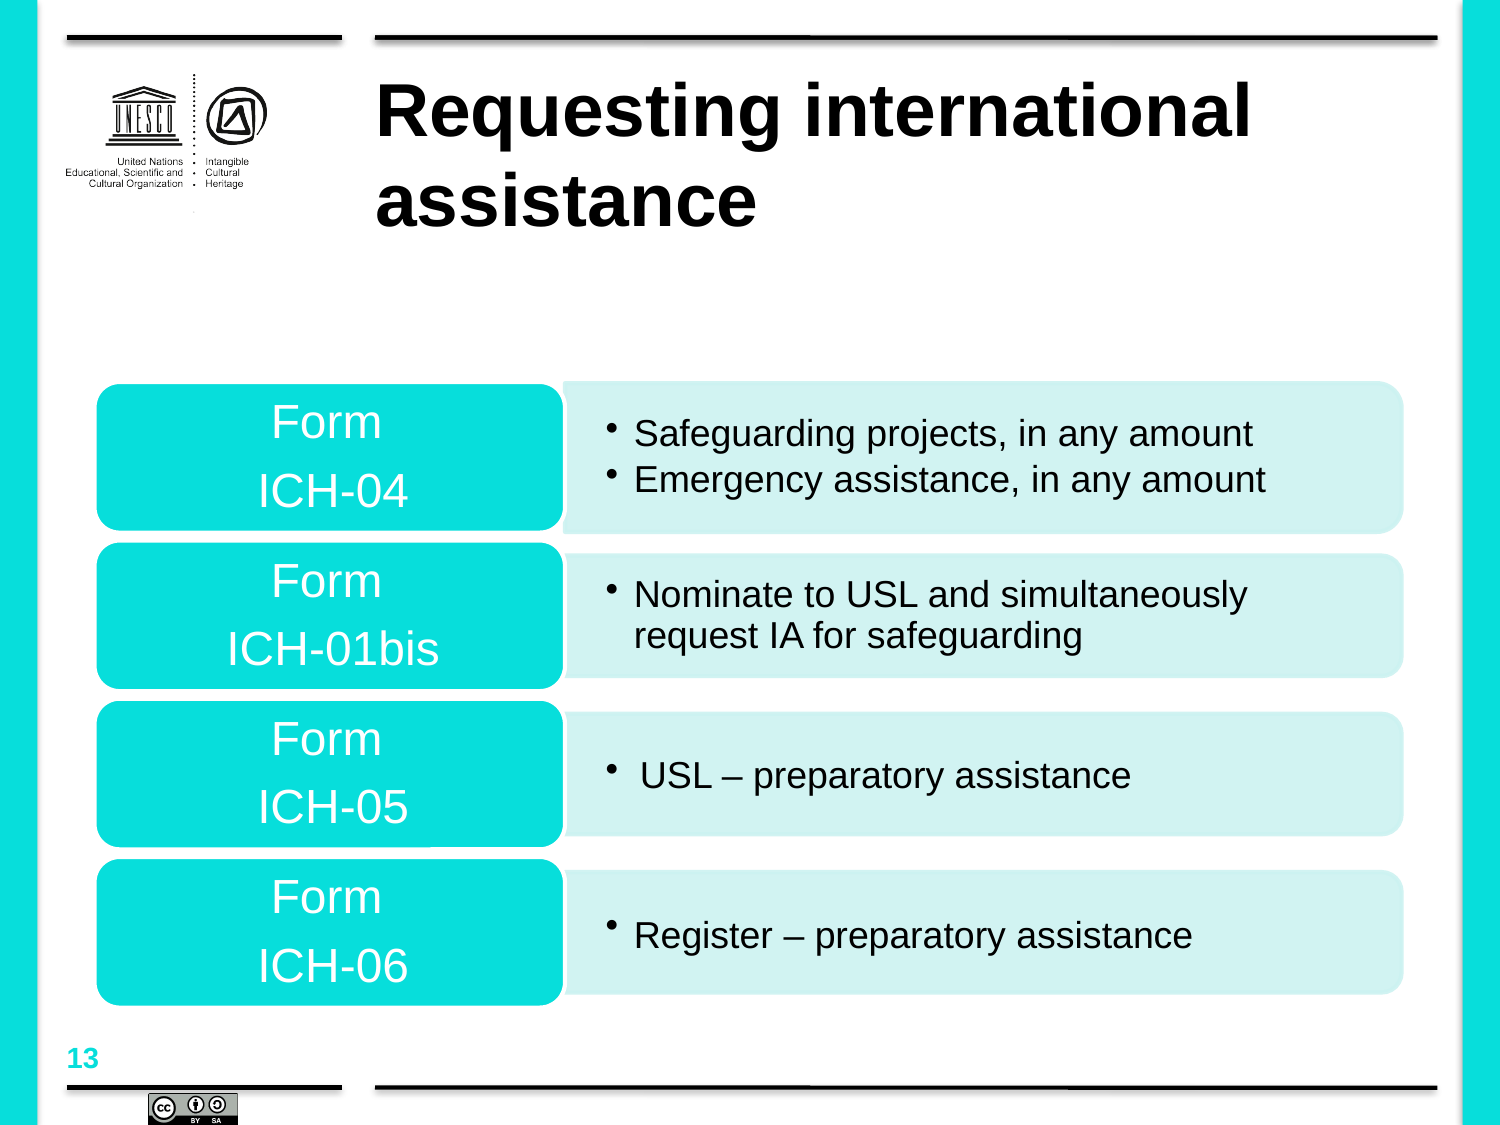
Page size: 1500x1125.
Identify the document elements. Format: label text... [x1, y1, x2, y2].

title Requesting international assistance [375, 61, 1438, 244]
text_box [94, 381, 1402, 1009]
picture [148, 1093, 238, 1125]
picture [66, 74, 267, 213]
